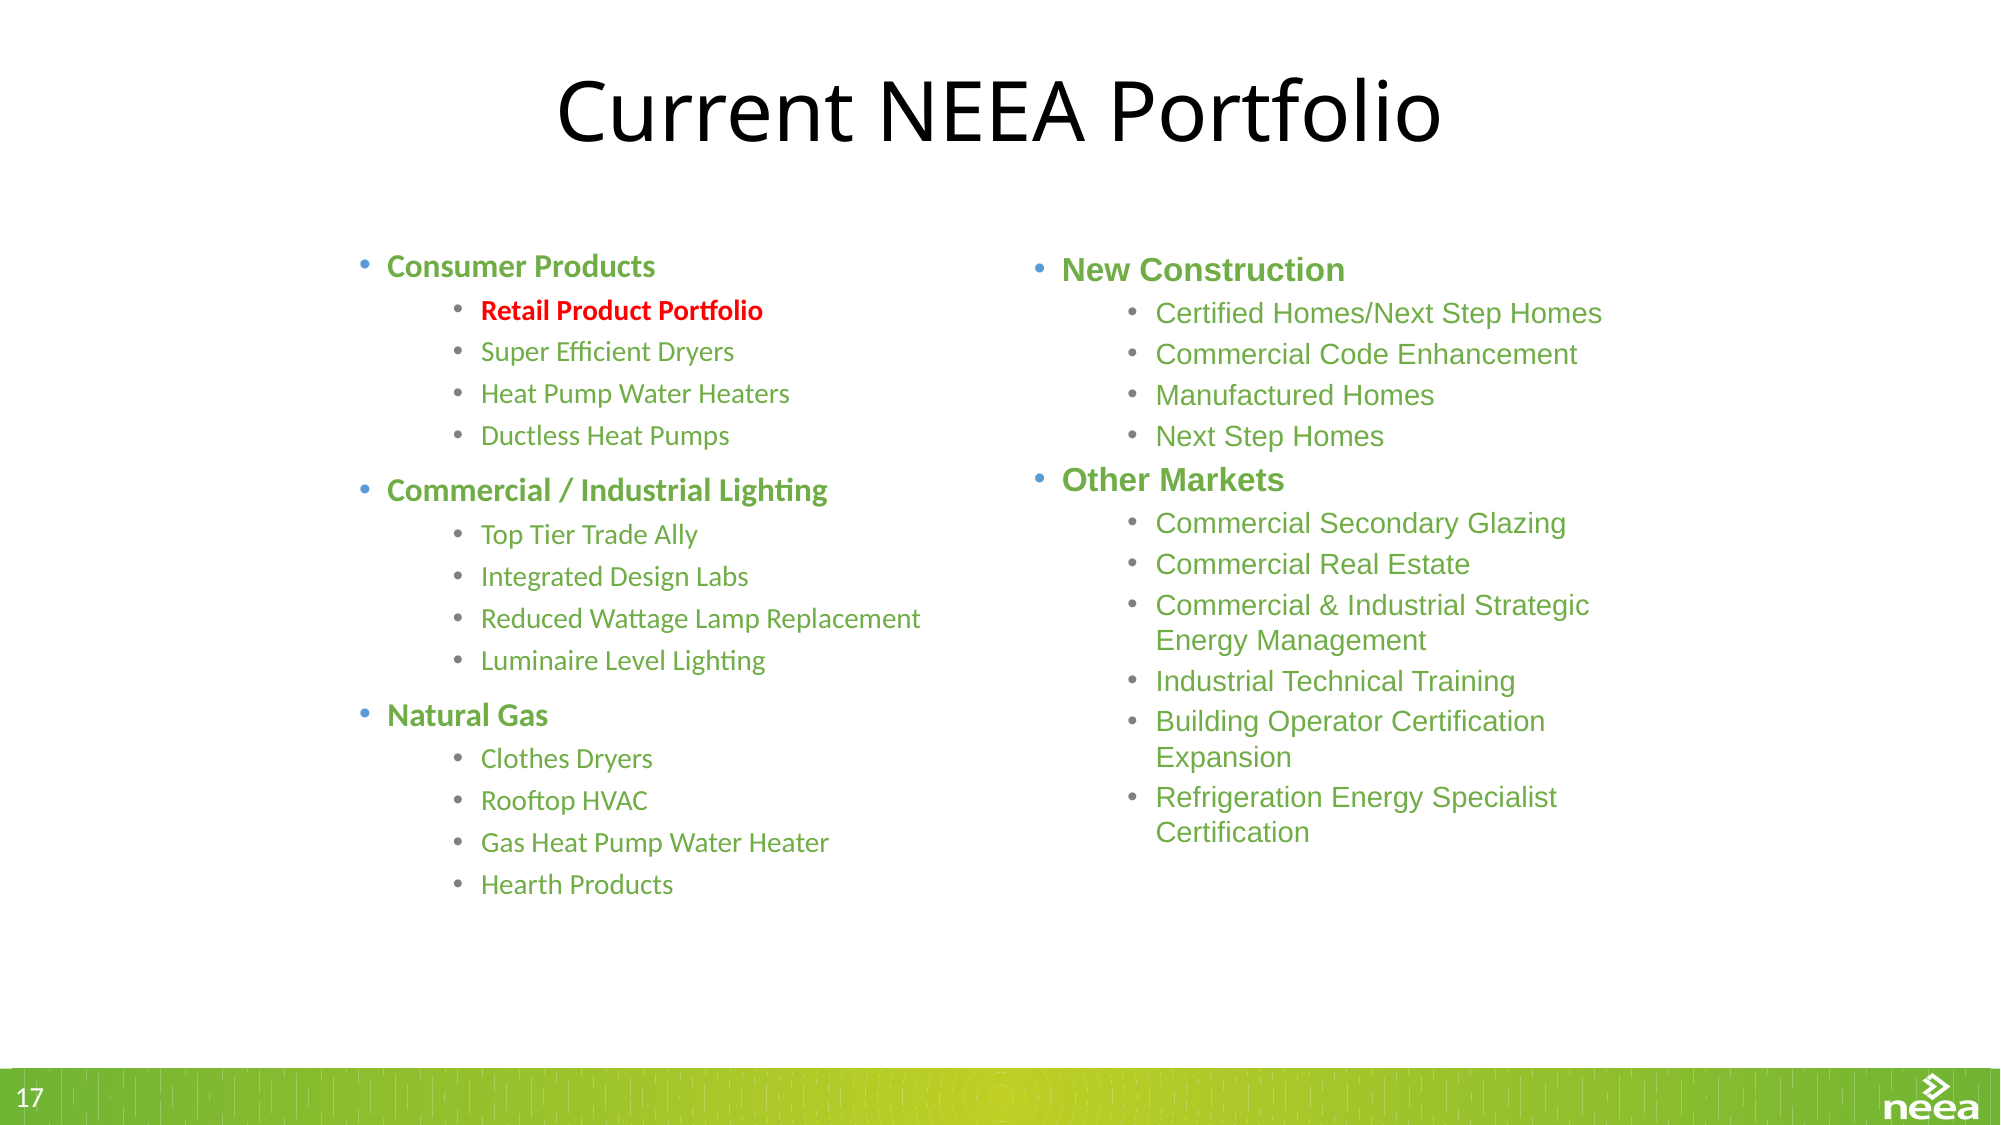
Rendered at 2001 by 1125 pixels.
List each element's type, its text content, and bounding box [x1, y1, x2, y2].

title Current NEEA Portfolio [99, 39, 1900, 190]
text_box New Construction Certified Homes/Next Step Homes Commercial Code Enhancement Manufactured Homes Next Step Homes Other Markets Commercial Secondary Glazing Commercial Real Estate Commercial & Industrial Strategic Energy Management Industrial Technical Training Building Operator Certification Expansion Refrigeration Energy Specialist Certification [1018, 241, 1675, 962]
picture [1876, 1071, 1984, 1125]
list Consumer Products Retail Product Portfolio Super Efficient Dryers Heat Pump Water Heaters Ductless Heat Pumps Commercial / Industrial Lighting Top Tier Trade Ally Integrated Design Labs Reduced Wattage Lamp Replacement Luminaire Level Lighting Natural Gas Clothes Dryers Rooftop HVAC Gas Heat Pump Water Heater Hearth Products [344, 241, 1000, 962]
